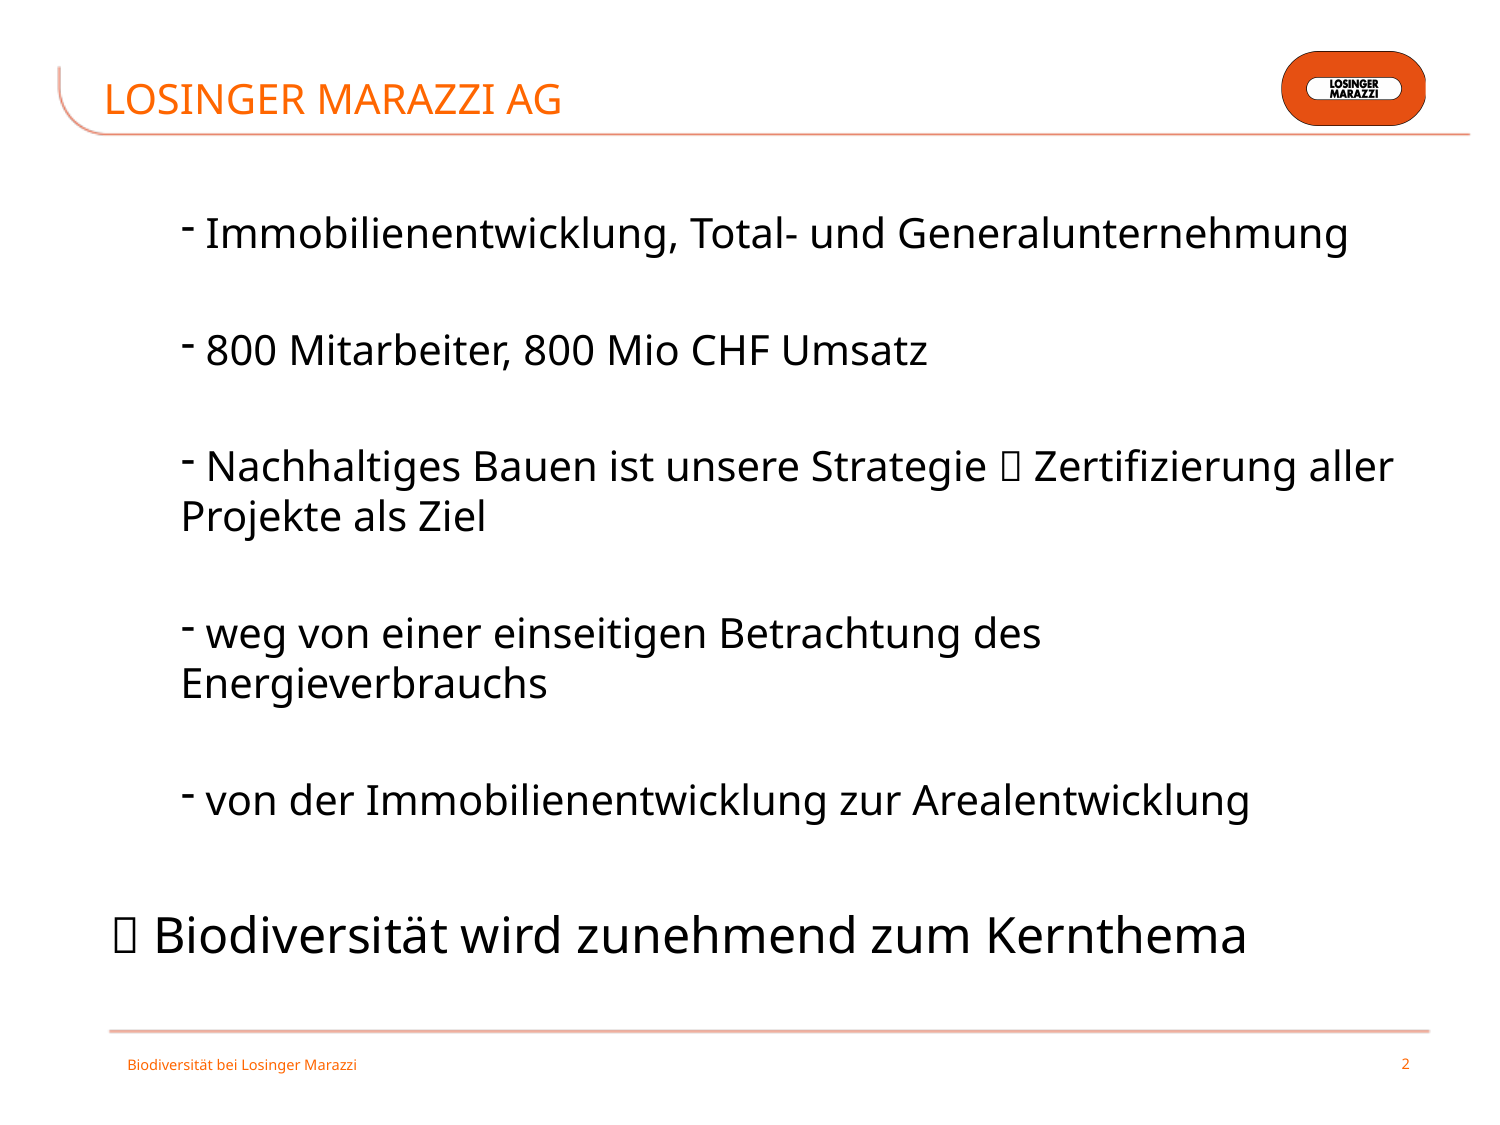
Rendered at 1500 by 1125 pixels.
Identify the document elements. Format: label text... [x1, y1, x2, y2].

title LOSINGER MARAZZI AG [88, 54, 1272, 136]
slide_number 2 [1074, 1034, 1425, 1095]
picture [0, 999, 1459, 1088]
footer Biodiversität bei Losinger Marazzi [112, 1034, 588, 1095]
list Immobilienentwicklung, Total- und Generalunternehmung 800 Mitarbeiter, 800 Mio CHF Umsatz Nachhaltiges Bauen ist unsere Strategie  Zertifizierung aller Projekte als Ziel weg von einer einseitigen Betrachtung des Energieverbrauchs von der Immobilienentwicklung zur Arealentwicklung  Biodiversität wird zunehmend zum Kernthema [94, 198, 1412, 1003]
picture [0, 0, 1500, 148]
